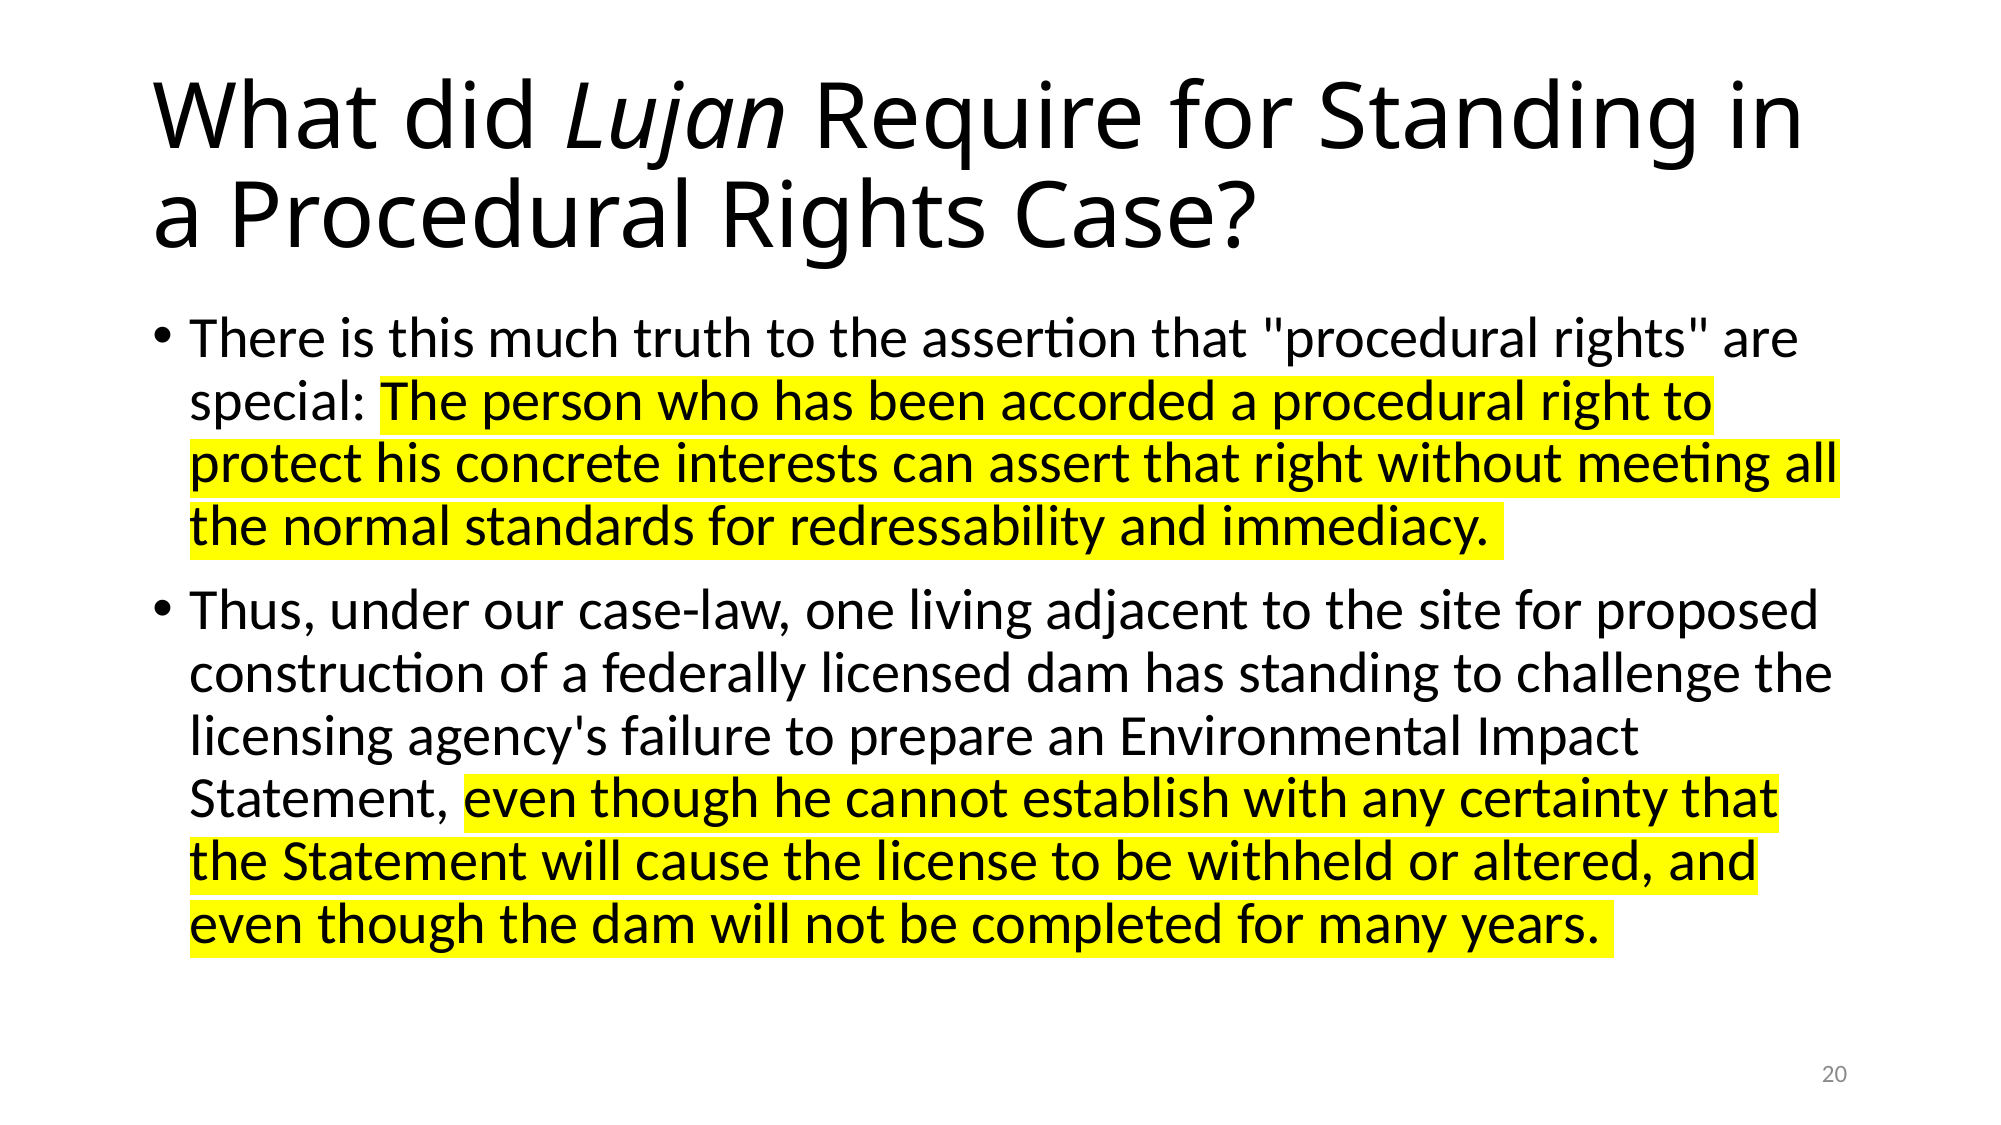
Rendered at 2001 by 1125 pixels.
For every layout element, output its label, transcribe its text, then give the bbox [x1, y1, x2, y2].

slide_number 20 [1412, 1042, 1863, 1103]
list There is this much truth to the assertion that "procedural rights" are special: The person who has been accorded a procedural right to protect his concrete interests can assert that right without meeting all the normal standards for redressability and immediacy. Thus, under our case-law, one living adjacent to the site for proposed construction of a federally licensed dam has standing to challenge the licensing agency's failure to prepare an Environmental Impact Statement, even though he cannot establish with any certainty that the Statement will cause the license to be withheld or altered, and even though the dam will not be completed for many years. [137, 299, 1863, 1014]
title What did Lujan Require for Standing in a Procedural Rights Case? [137, 59, 1863, 278]
